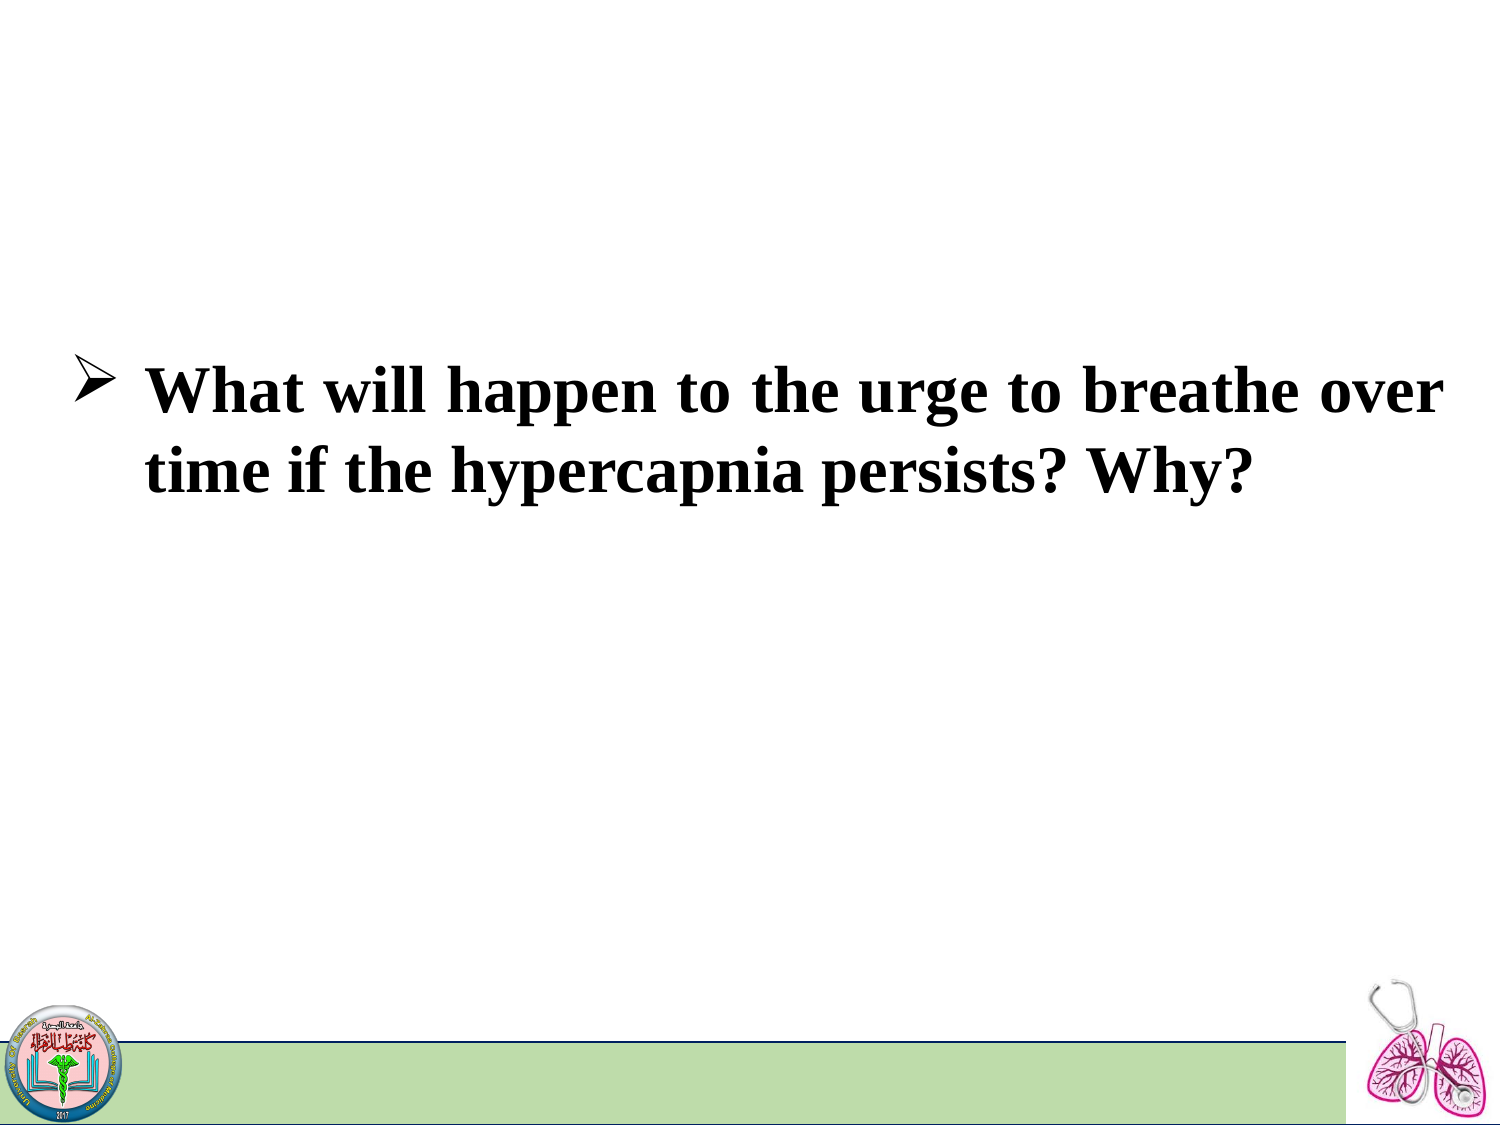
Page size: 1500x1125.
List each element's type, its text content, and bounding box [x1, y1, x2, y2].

text_box What will happen to the urge to breathe over time if the hypercapnia persists? Why? [55, 338, 1461, 514]
picture [1346, 975, 1500, 1124]
text_box [0, 1041, 1500, 1125]
picture [3, 1003, 123, 1124]
